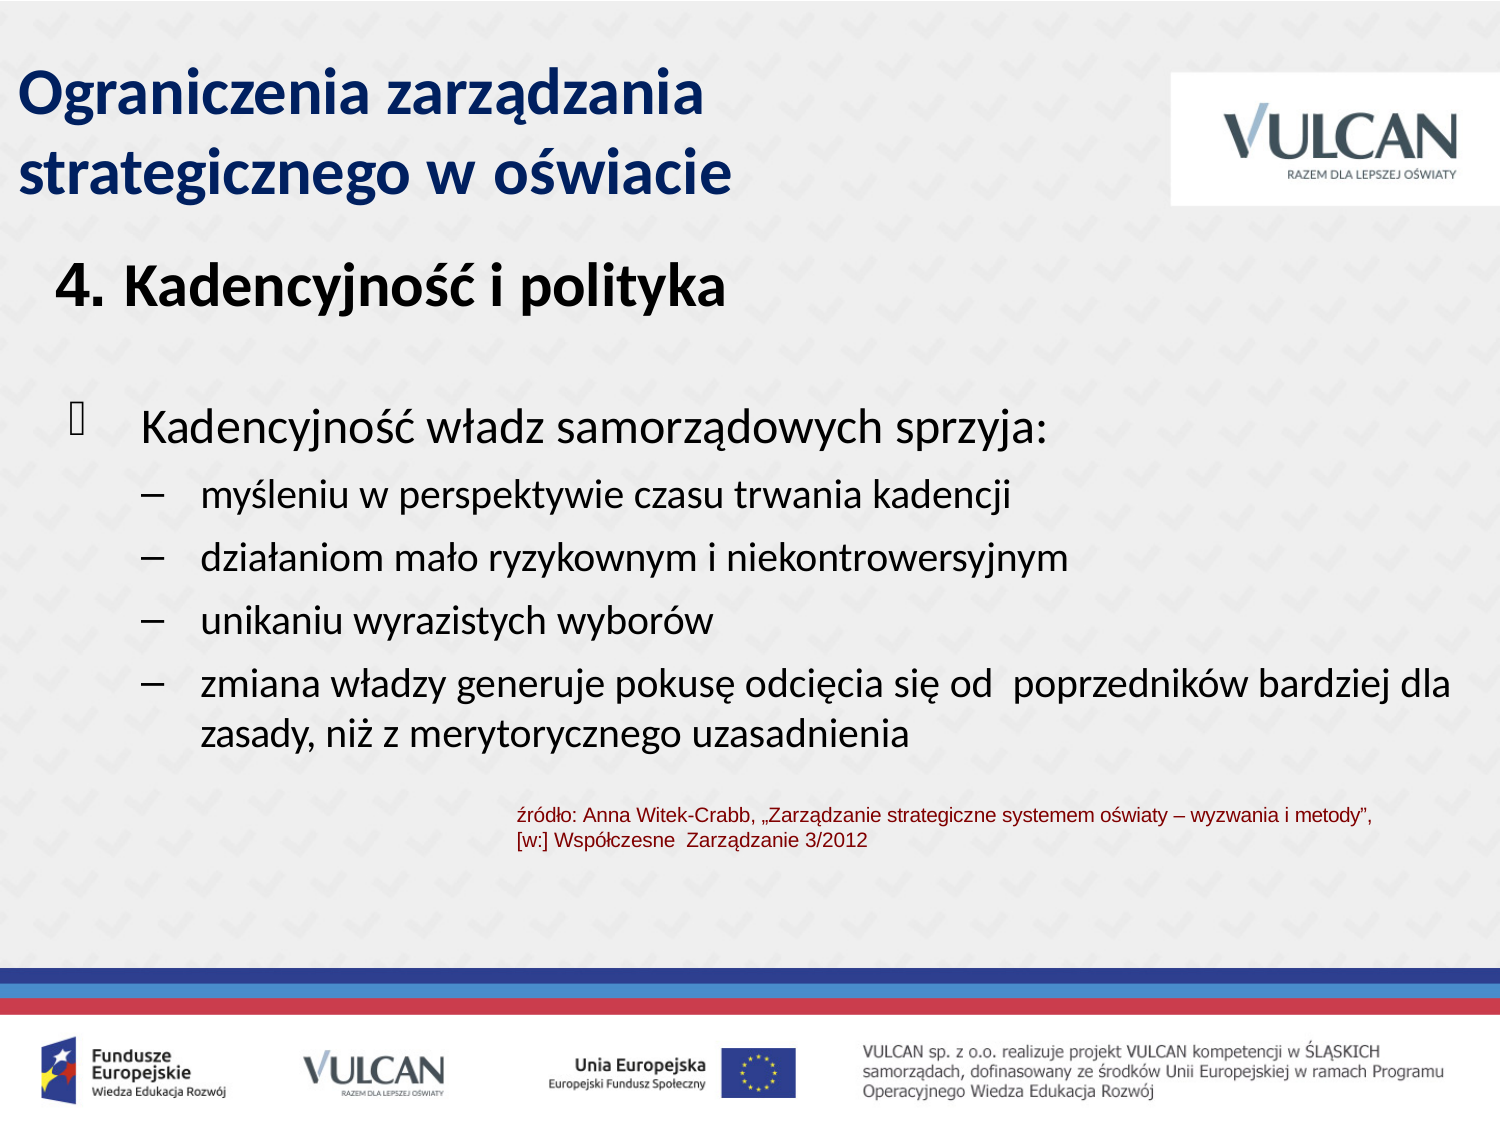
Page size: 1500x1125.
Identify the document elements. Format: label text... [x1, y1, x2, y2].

picture [0, 1, 1500, 1124]
title Ograniczenia zarządzania strategicznego w oświacie [17, 7, 1081, 237]
text_box 4. Kadencyjność i polityka Kadencyjność władz samorządowych sprzyja: myśleniu w perspektywie czasu trwania kadencji działaniom mało ryzykownym i niekontrowersyjnym unikaniu wyrazistych wyborów zmiana władzy generuje pokusę odcięcia się od poprzedników bardziej dla zasady, niż z merytorycznego uzasadnienia [53, 243, 1500, 757]
text_box źródło: Anna Witek-Crabb, „Zarządzanie strategiczne systemem oświaty – wyzwania i metody”, [w:] Współczesne Zarządzanie 3/2012 [501, 794, 1483, 859]
